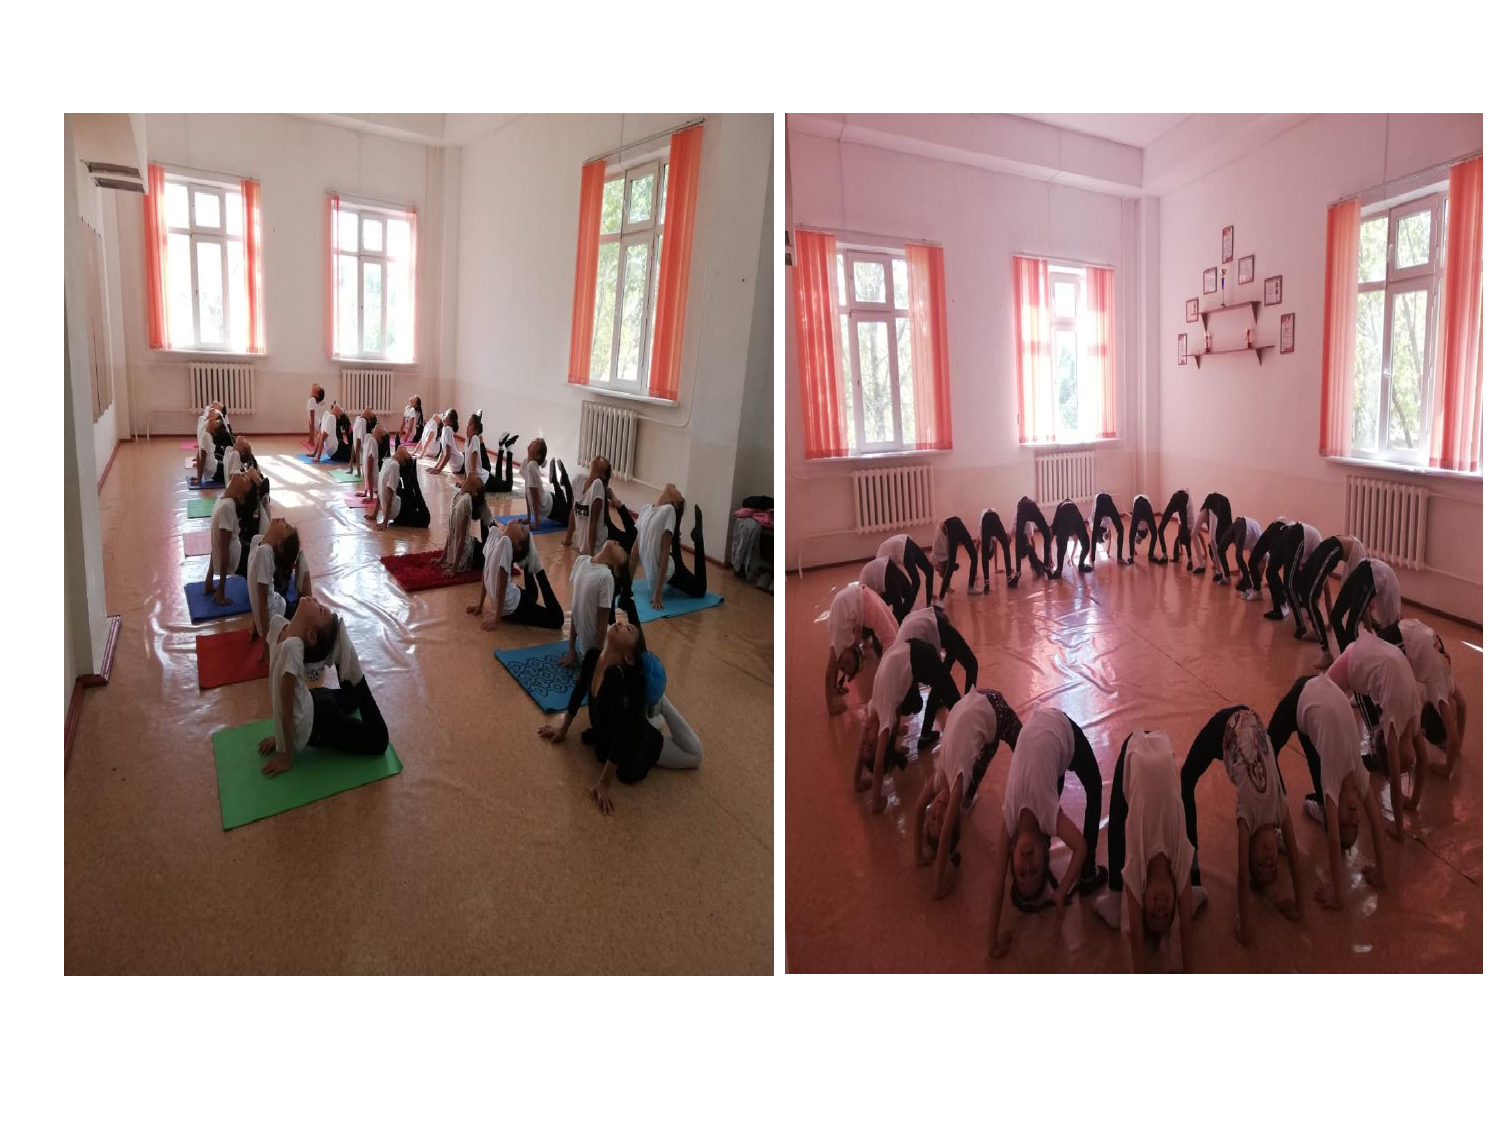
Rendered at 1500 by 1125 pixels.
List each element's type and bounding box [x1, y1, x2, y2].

picture [785, 113, 1483, 974]
list [64, 113, 774, 977]
